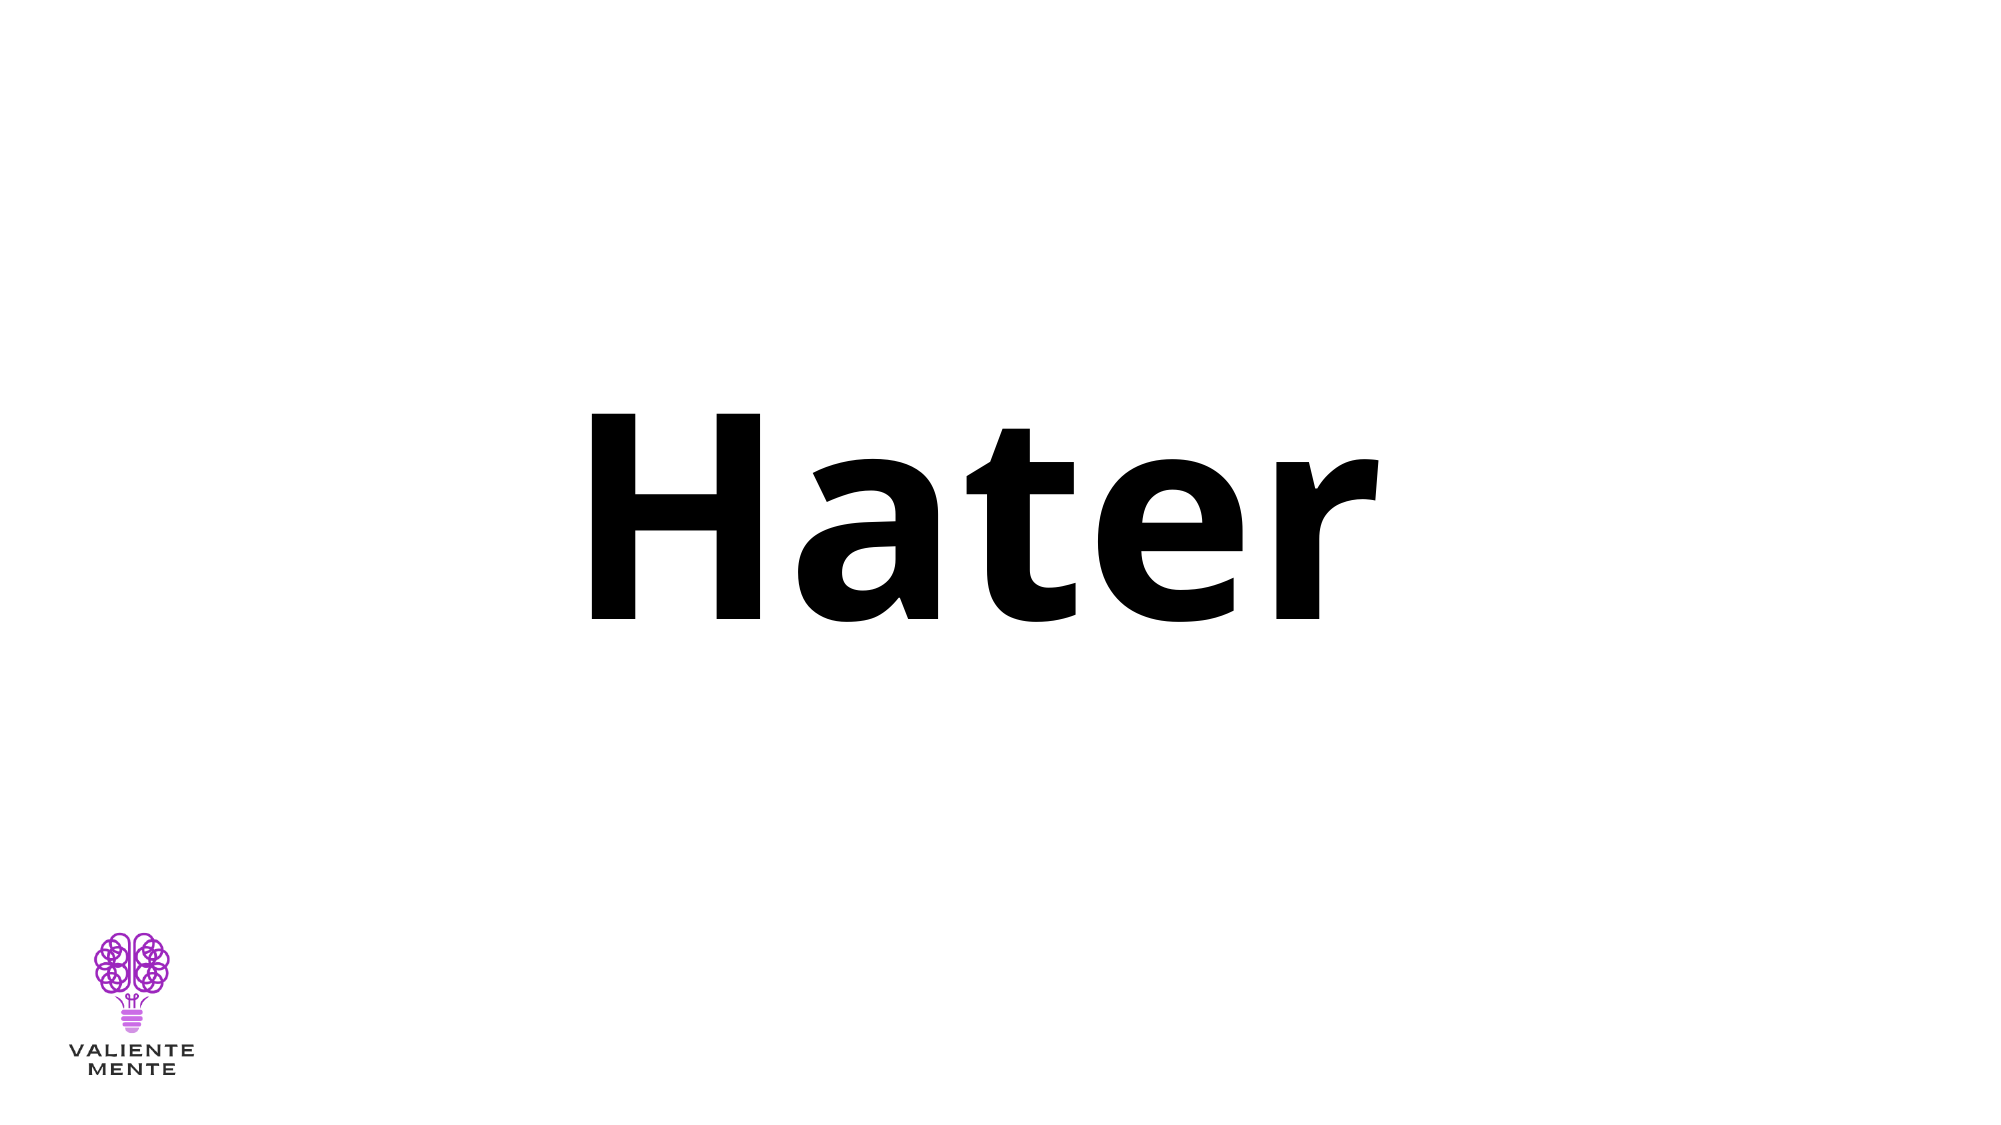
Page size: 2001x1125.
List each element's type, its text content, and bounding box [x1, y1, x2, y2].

picture [52, 920, 207, 1085]
title Hater [137, 59, 1863, 994]
